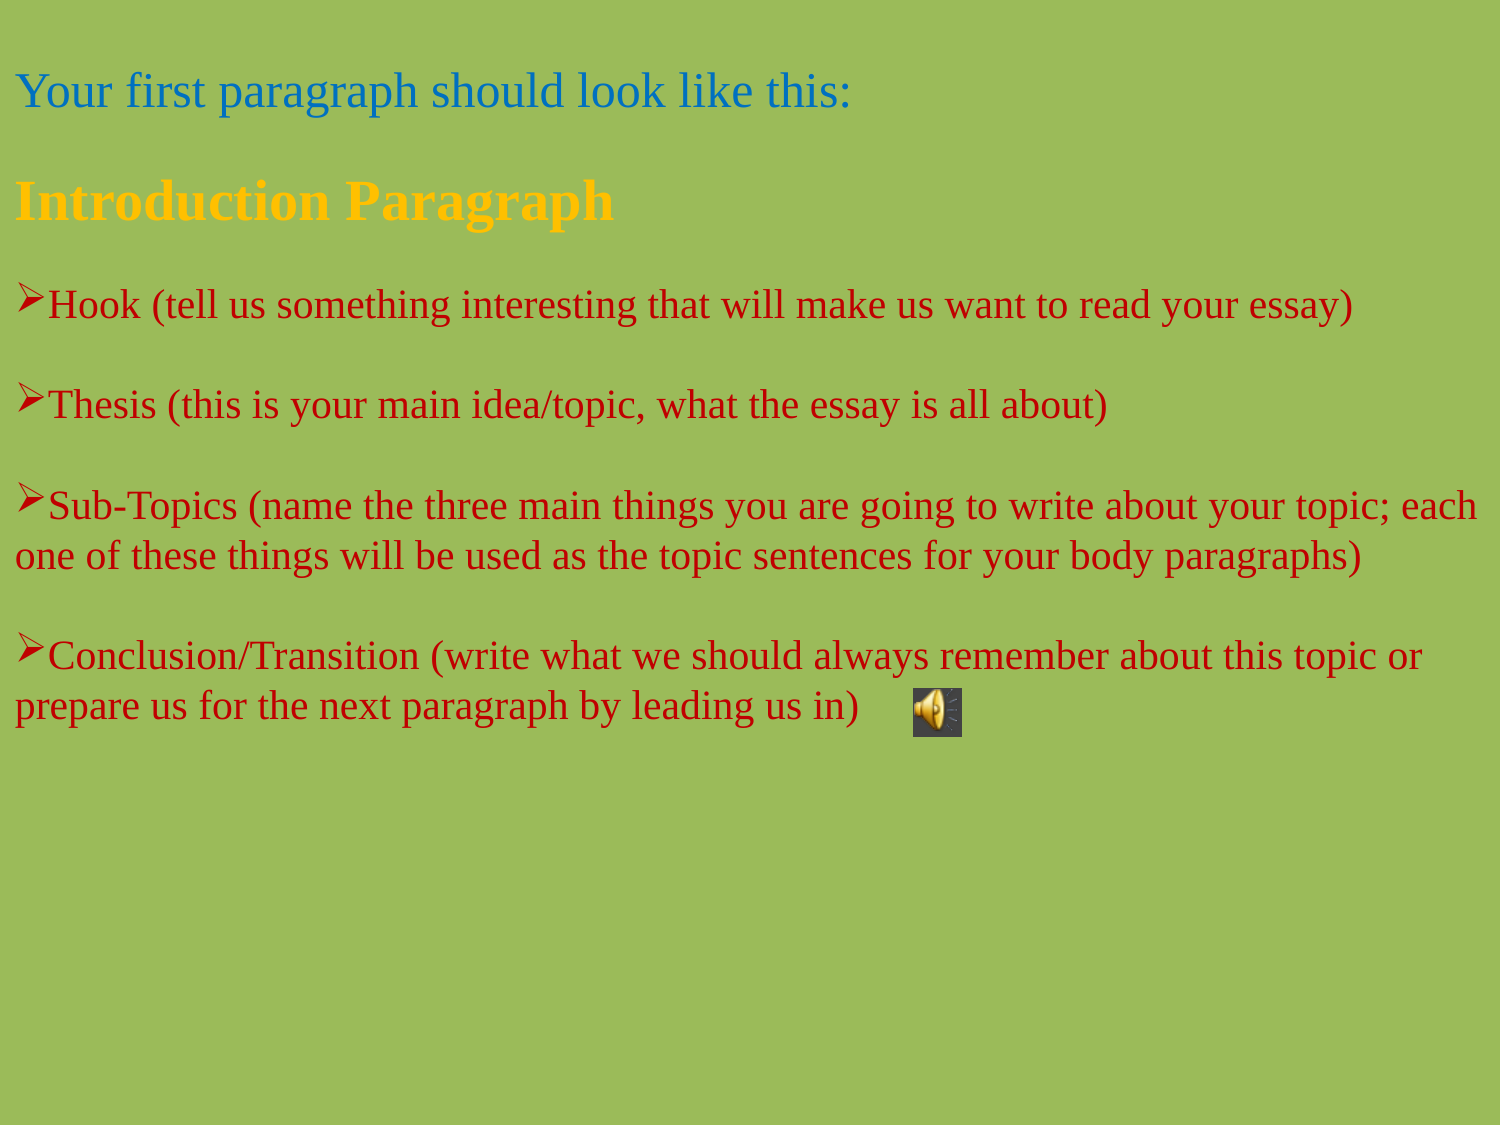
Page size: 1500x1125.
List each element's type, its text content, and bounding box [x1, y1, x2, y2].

picture [912, 687, 963, 738]
text_box Your first paragraph should look like this: Introduction Paragraph Hook (tell us something interesting that will make us want to read your essay) Thesis (this is your main idea/topic, what the essay is all about) Sub-Topics (name the three main things you are going to write about your topic; each one of these things will be used as the topic sentences for your body paragraphs) Conclusion/Transition (write what we should always remember about this topic or prepare us for the next paragraph by leading us in) [0, 49, 1500, 780]
